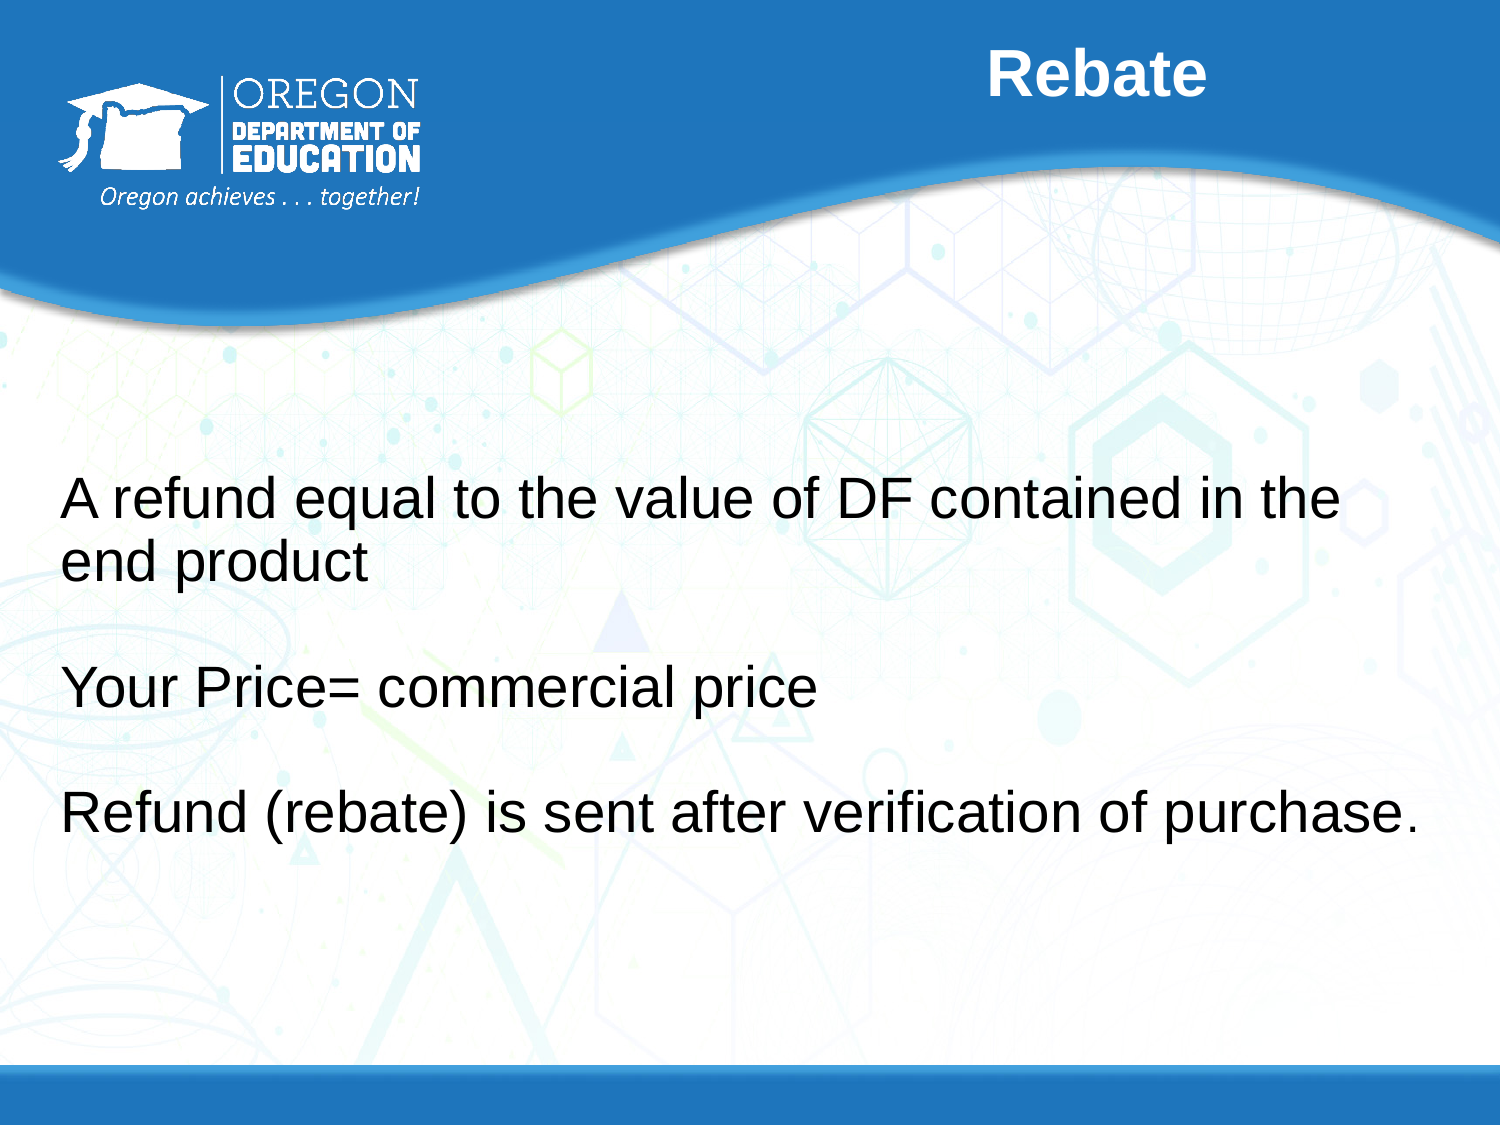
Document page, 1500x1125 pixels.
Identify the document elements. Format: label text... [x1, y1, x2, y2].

subtitle A refund equal to the value of DF contained in the end product Your Price= commercial price Refund (rebate) is sent after verification of purchase. [45, 460, 1450, 887]
picture [0, 0, 1500, 1125]
title Rebate [908, 0, 1224, 155]
